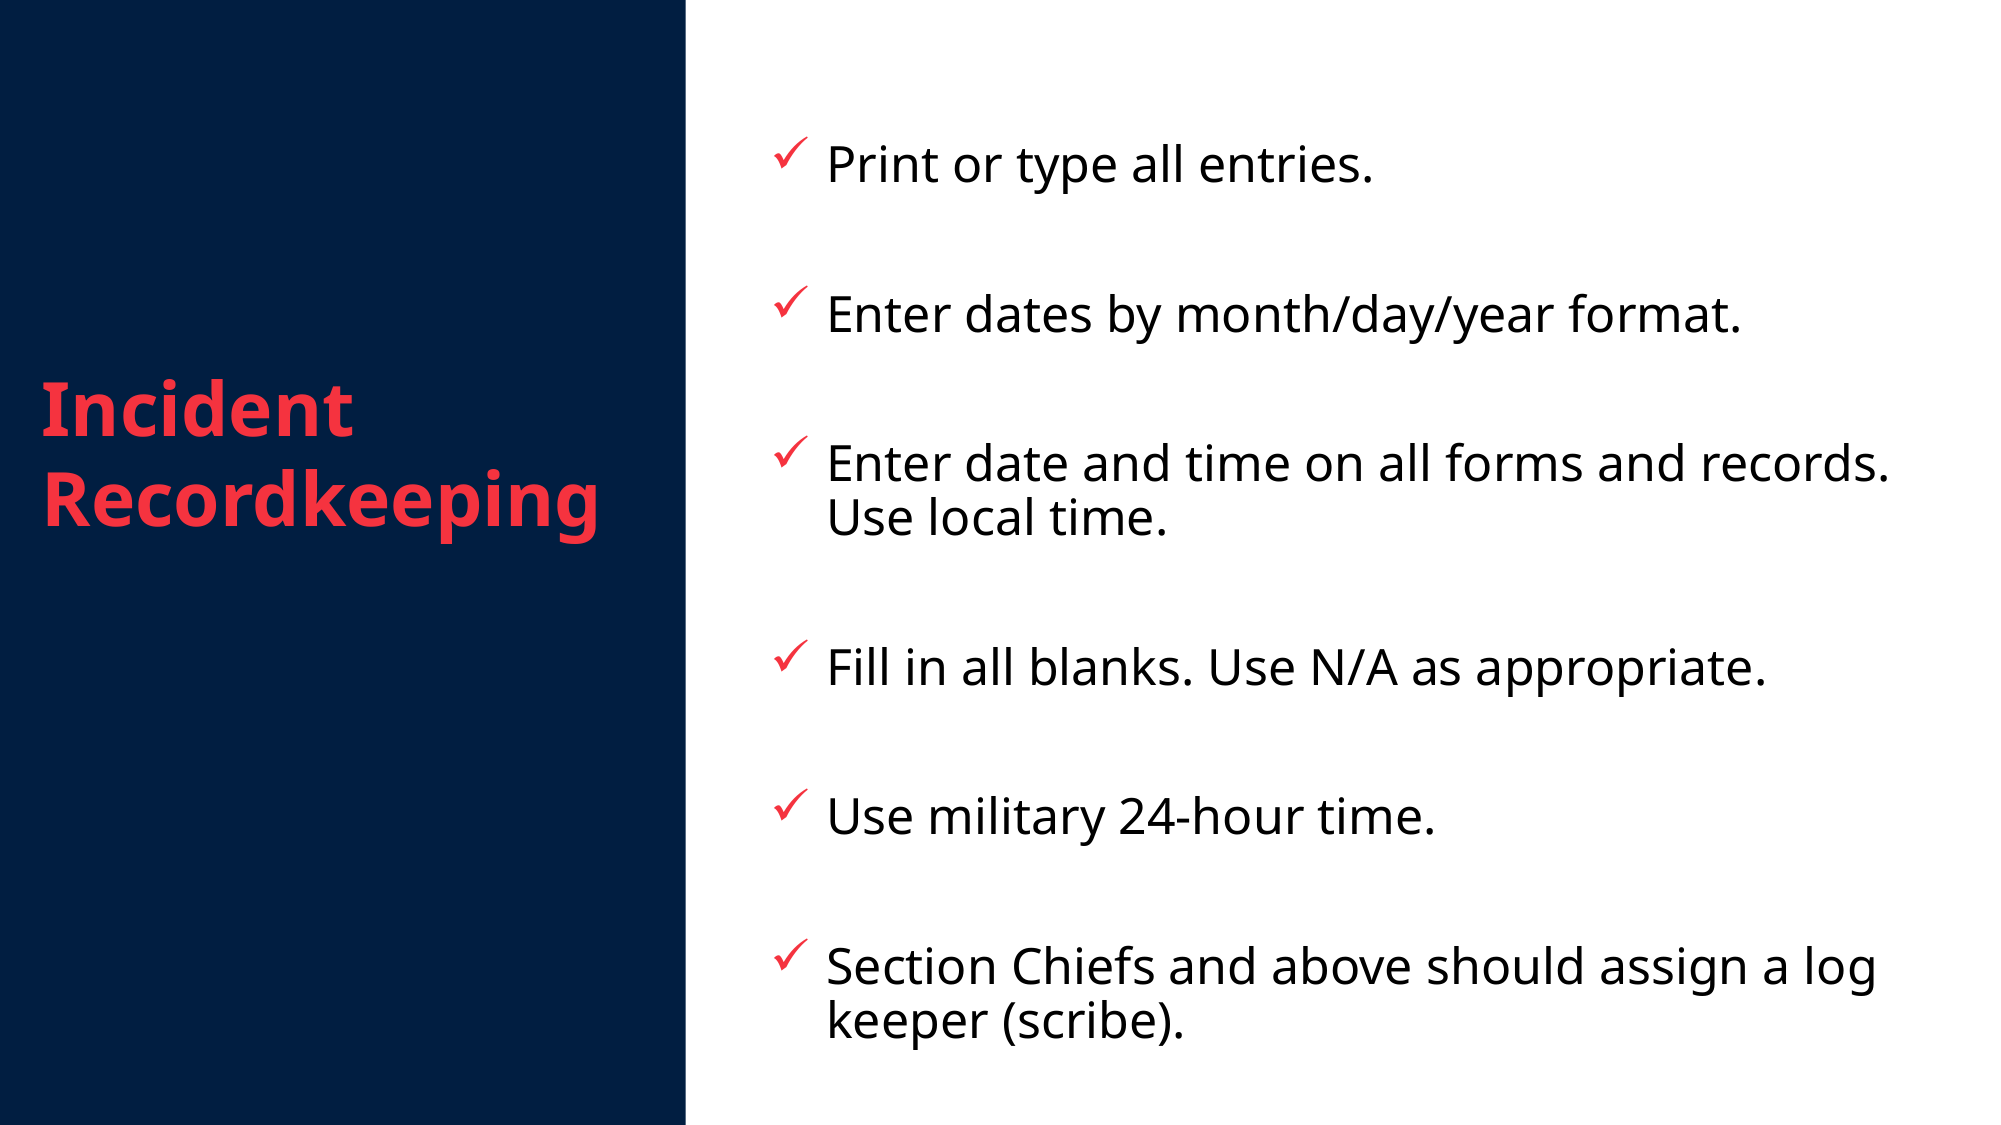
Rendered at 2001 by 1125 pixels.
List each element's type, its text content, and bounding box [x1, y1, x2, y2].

text_box [0, 0, 686, 1125]
text_box Incident Recordkeeping [26, 156, 637, 894]
text_box Print or type all entries. Enter dates by month/day/year format. Enter date and time on all forms and records. Use local time. Fill in all blanks. Use N/A as appropriate. Use military 24-hour time. Section Chiefs and above should assign a log keeper (scribe). [736, 50, 1932, 1125]
